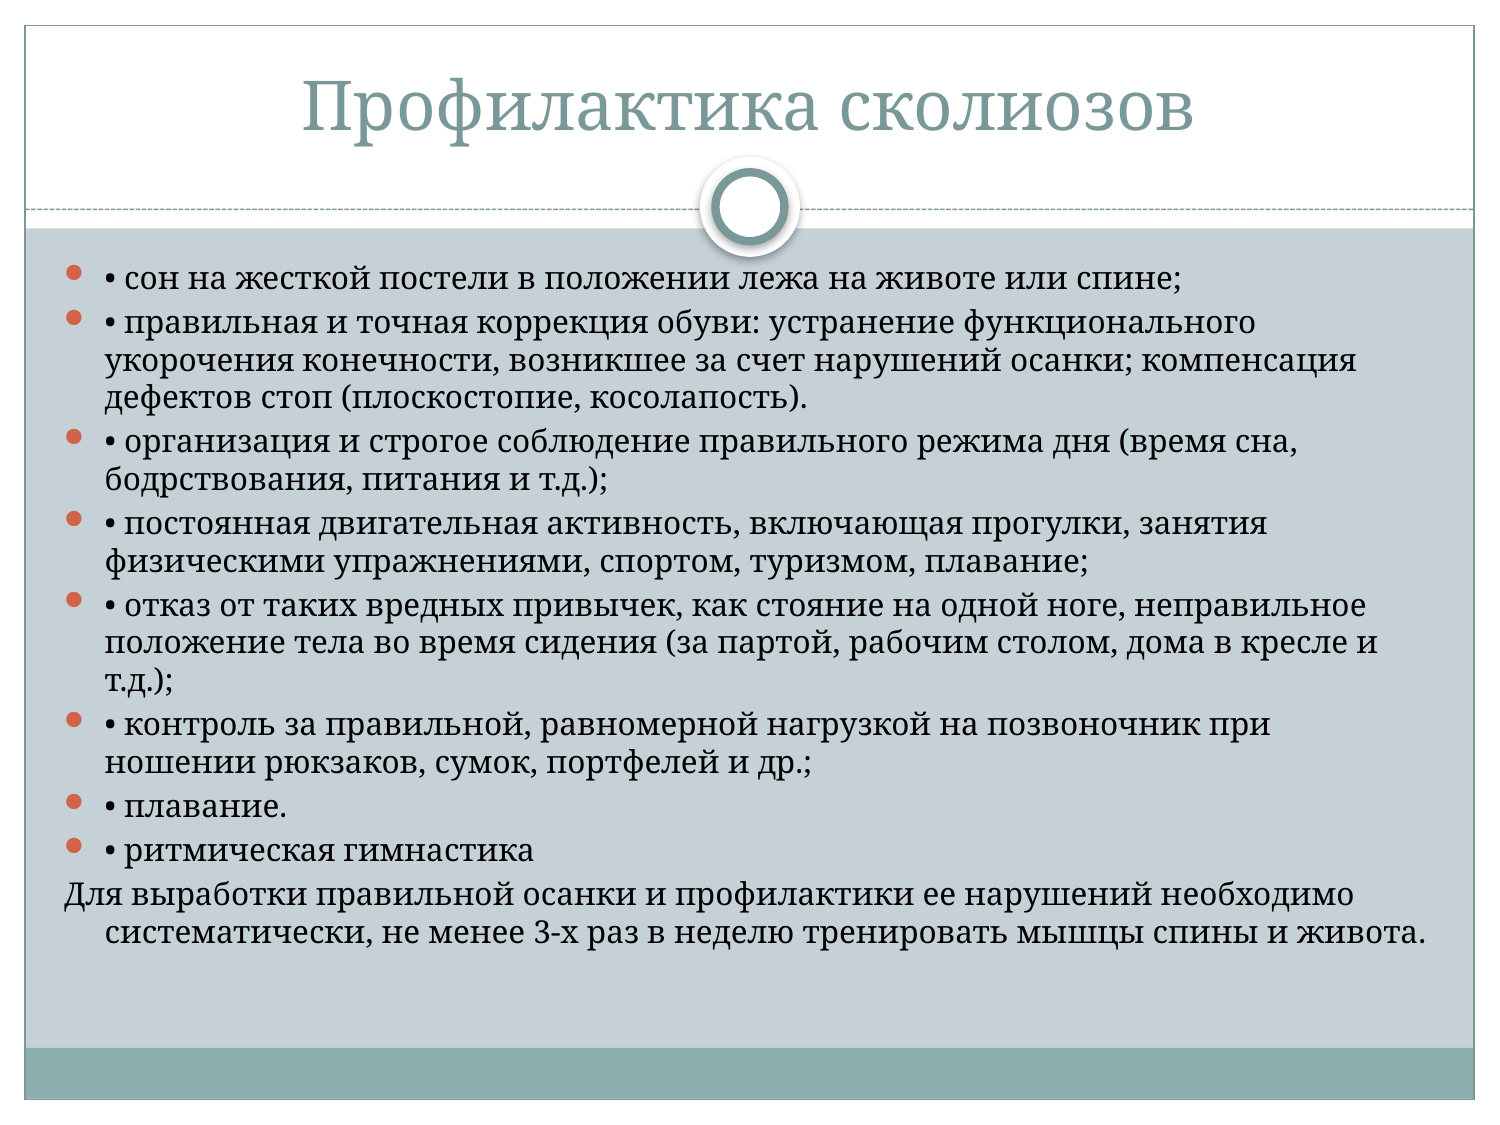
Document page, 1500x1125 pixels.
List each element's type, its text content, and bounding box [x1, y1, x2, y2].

title Профилактика сколиозов [49, 37, 1450, 235]
list • сон на жесткой постели в положении лежа на животе или спине; • правильная и точная коррекция обуви: устранение функционального укорочения конечности, возникшее за счет нарушений осанки; компенсация дефектов стоп (плоскостопие, косолапость). • организация и строгое соблюдение правильного режима дня (время сна, бодрствования, питания и т.д.); • постоянная двигательная активность, включающая прогулки, занятия физическими упражнениями, спортом, туризмом, плавание; • отказ от таких вредных привычек, как стояние на одной ноге, неправильное положение тела во время сидения (за партой, рабочим столом, дома в кресле и т.д.); • контроль за правильной, равномерной нагрузкой на позвоночник при ношении рюкзаков, сумок, портфелей и др.; • плавание. • ритмическая гимнастика Для выработки правильной осанки и профилактики ее нарушений необходимо систематически, не менее 3-х раз в неделю тренировать мышцы спины и живота. [49, 250, 1445, 1001]
